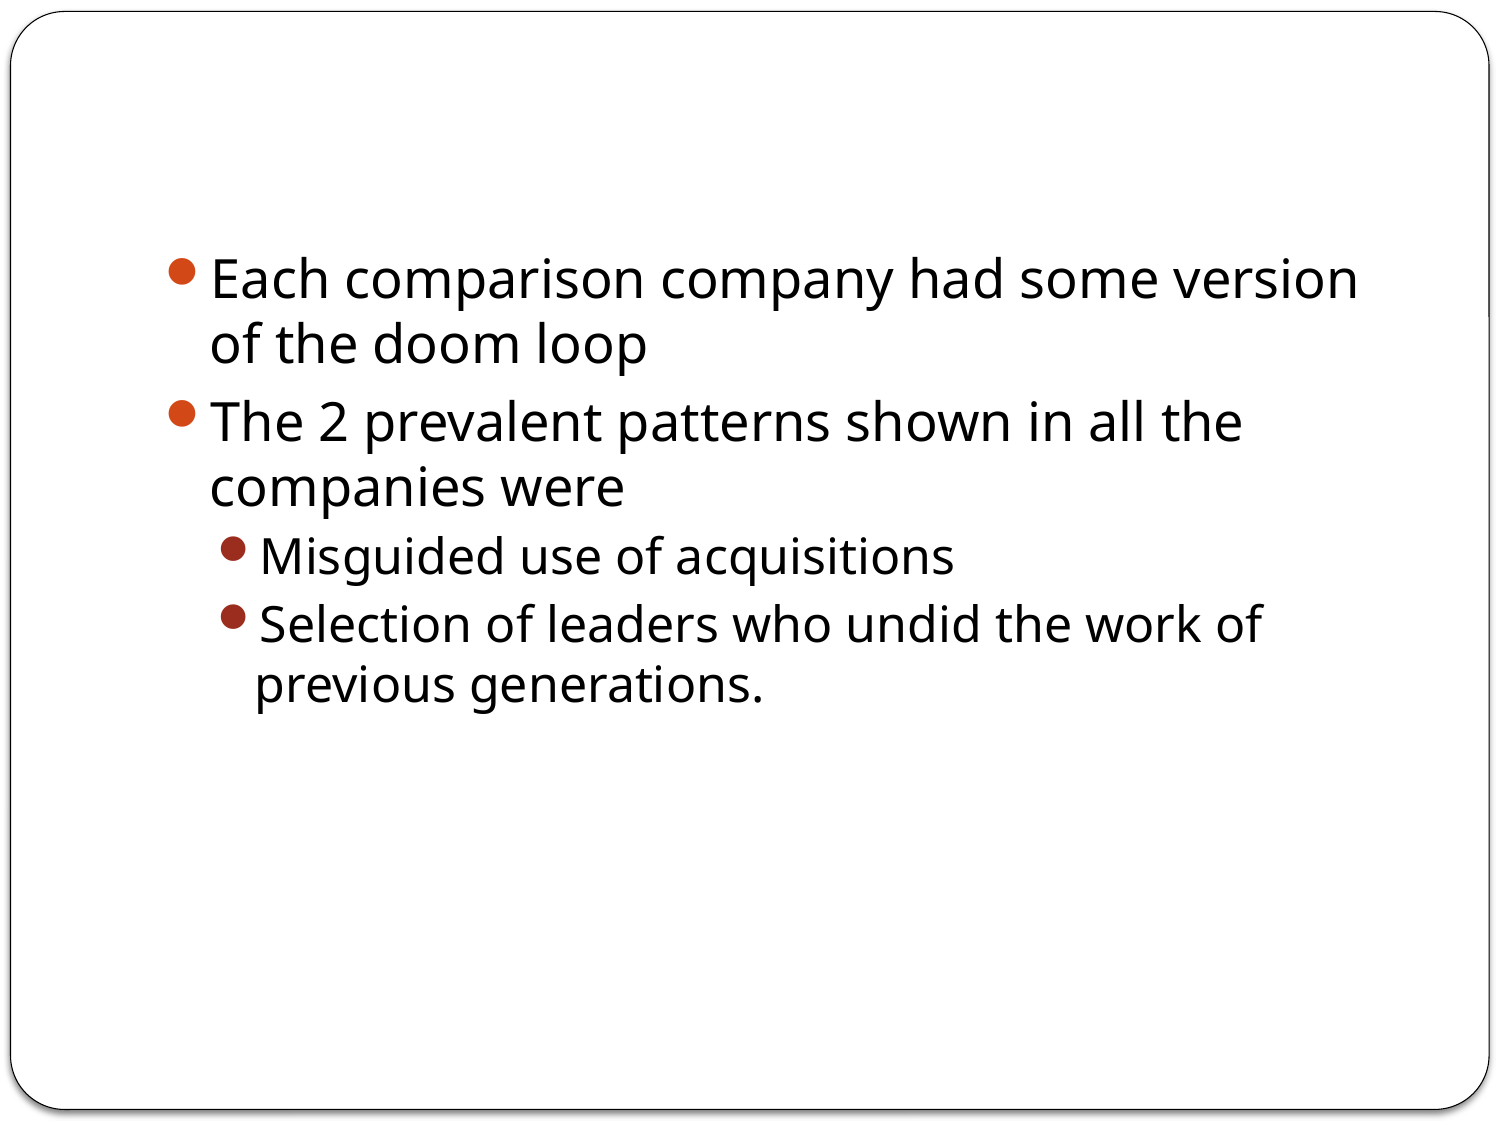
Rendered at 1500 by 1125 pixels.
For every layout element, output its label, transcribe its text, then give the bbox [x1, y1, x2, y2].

list Each comparison company had some version of the doom loop The 2 prevalent patterns shown in all the companies were Misguided use of acquisitions Selection of leaders who undid the work of previous generations. [150, 237, 1425, 988]
